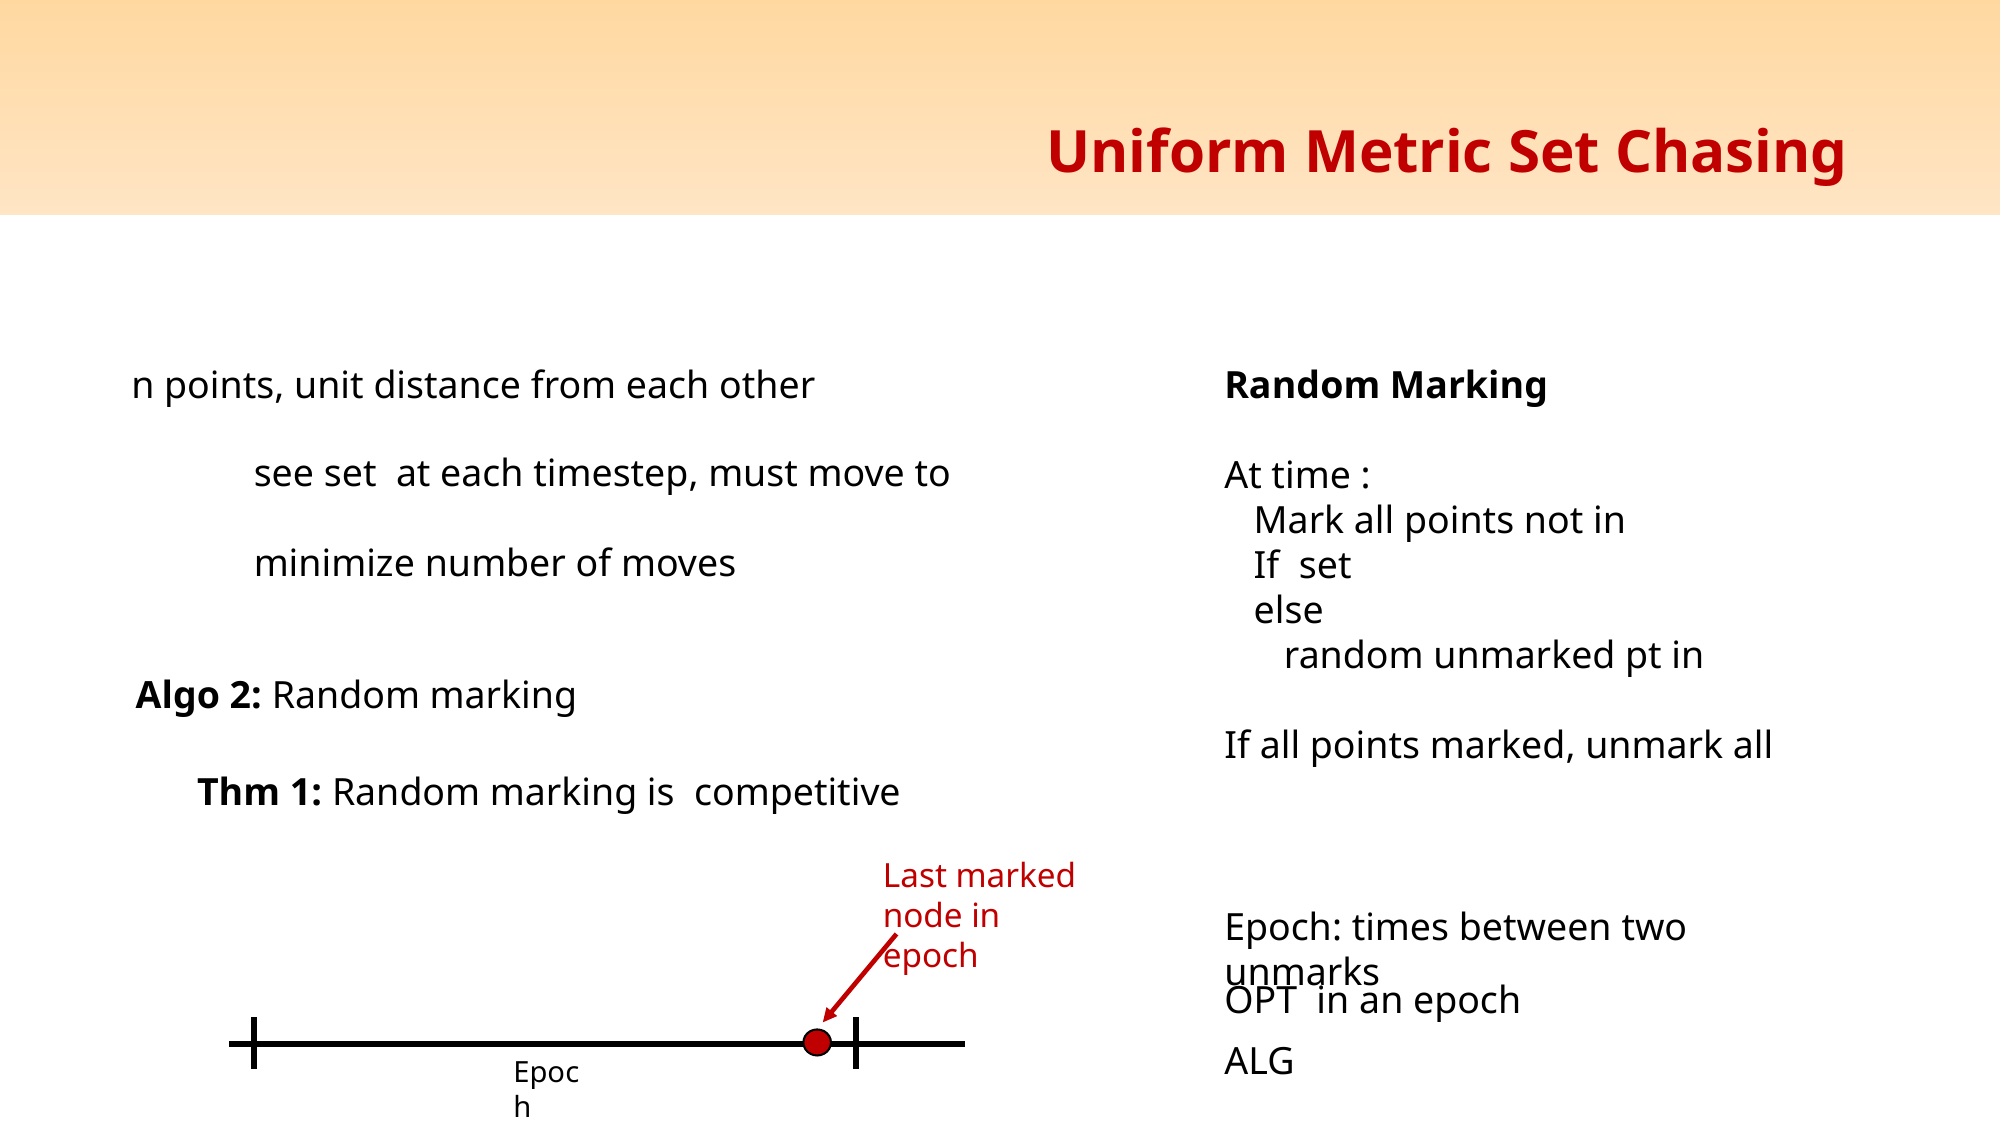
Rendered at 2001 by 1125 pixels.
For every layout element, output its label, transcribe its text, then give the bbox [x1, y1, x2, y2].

text_box [802, 1044, 832, 1057]
text_box n points, unit distance from each other [116, 353, 831, 414]
text_box [802, 1028, 833, 1043]
text_box Epoch: times between two unmarks [1209, 895, 1833, 1001]
text_box Algo 2: Random marking [120, 663, 593, 724]
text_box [822, 933, 897, 1023]
title Uniform Metric Set Chasing [137, 45, 1863, 263]
text_box Epoch [498, 1045, 612, 1125]
text_box Last marked node in epoch [868, 846, 1116, 982]
